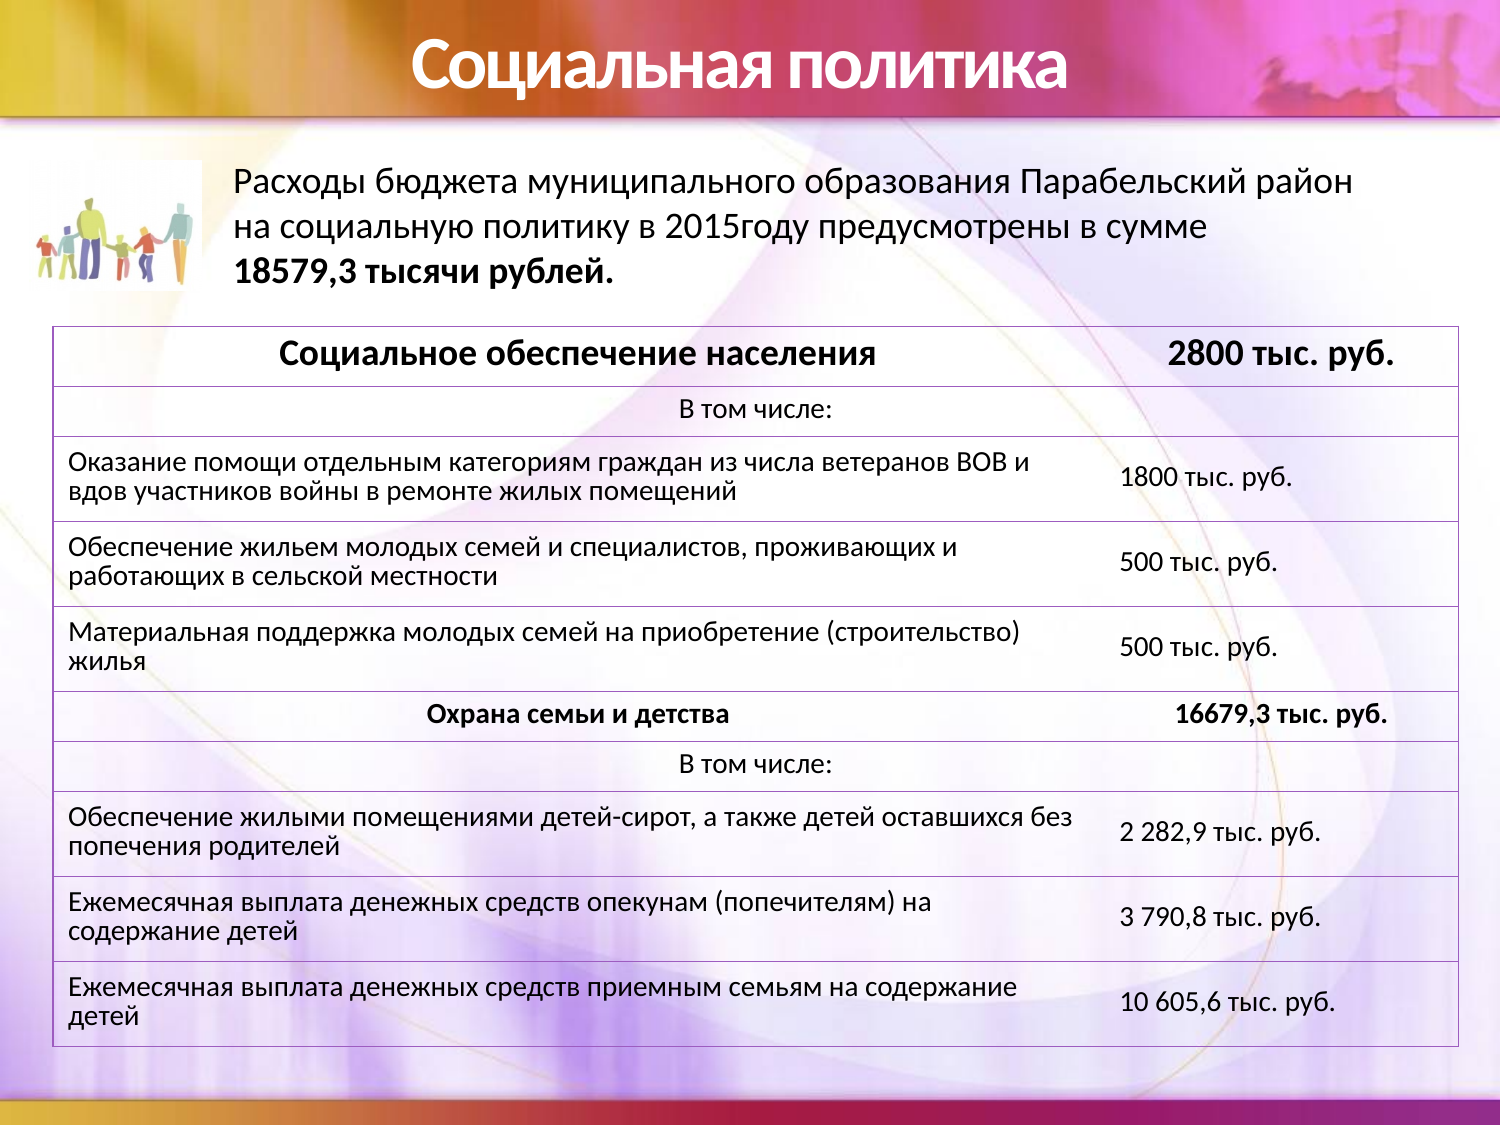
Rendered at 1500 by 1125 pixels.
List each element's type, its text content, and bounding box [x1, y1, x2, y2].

table_cell Обеспечение жильем молодых семей и специалистов, проживающих и работающих в сельской местности [54, 522, 1104, 606]
table_cell Охрана семьи и детства [54, 692, 1104, 741]
table_header 2800 тыс. руб. [1104, 327, 1458, 386]
text_box Расходы бюджета муниципального образования Парабельский район на социальную политику в 2015году предусмотрены в сумме 18579,3 тысячи рублей. [218, 148, 1429, 299]
table_cell Материальная поддержка молодых семей на приобретение (строительство) жилья [54, 607, 1104, 691]
table_header Социальное обеспечение населения [54, 327, 1104, 386]
table_cell В том числе: [54, 742, 1458, 791]
picture [0, 0, 1500, 1125]
table_cell 500 тыс. руб. [1104, 607, 1458, 691]
text_box Социальная политика [53, 19, 1429, 110]
table_cell 500 тыс. руб. [1104, 522, 1458, 606]
table_cell Оказание помощи отдельным категориям граждан из числа ветеранов ВОВ и вдов участников войны в ремонте жилых помещений [54, 437, 1104, 521]
table_cell 10 605,6 тыс. руб. [1104, 962, 1458, 1046]
table_cell 1800 тыс. руб. [1104, 437, 1458, 521]
table_cell Обеспечение жилыми помещениями детей-сирот, а также детей оставшихся без попечения родителей [54, 792, 1104, 876]
table_cell 3 790,8 тыс. руб. [1104, 877, 1458, 961]
table_cell Ежемесячная выплата денежных средств приемным семьям на содержание детей [54, 962, 1104, 1046]
table_cell 2 282,9 тыс. руб. [1104, 792, 1458, 876]
table_cell Ежемесячная выплата денежных средств опекунам (попечителям) на содержание детей [54, 877, 1104, 961]
table_cell 16679,3 тыс. руб. [1104, 692, 1458, 741]
table_cell В том числе: [54, 387, 1458, 436]
